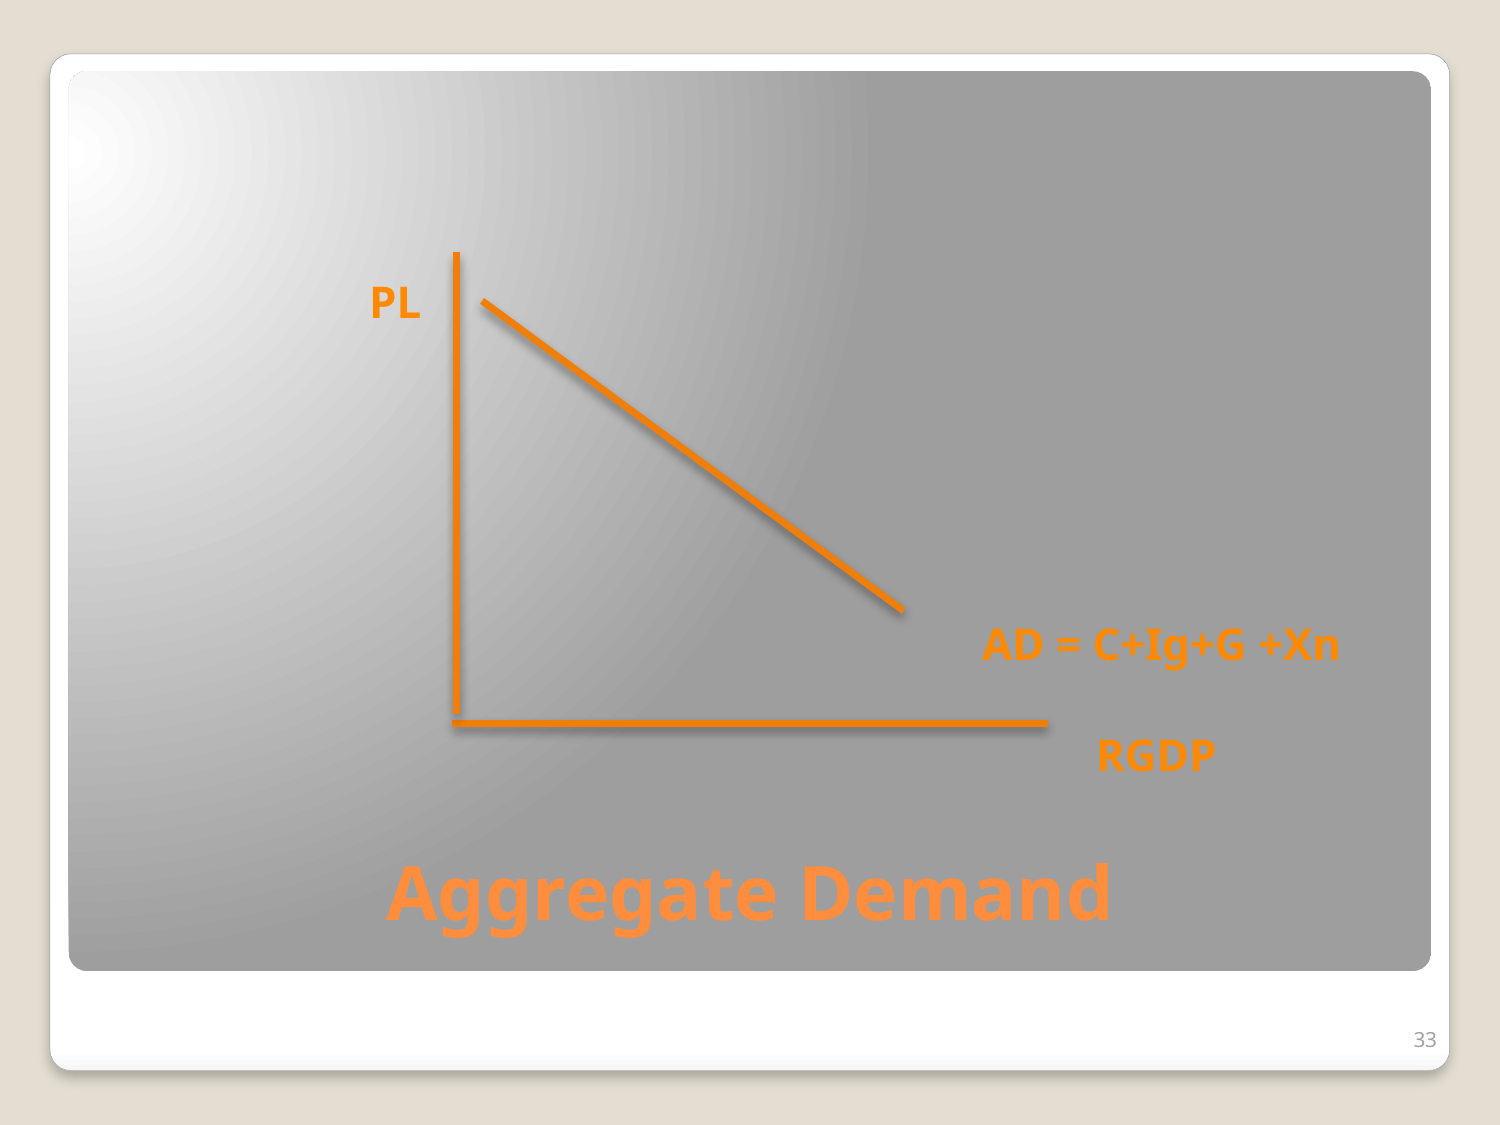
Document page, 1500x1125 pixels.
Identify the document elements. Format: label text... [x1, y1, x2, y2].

text_box PL [361, 267, 430, 336]
slide_number 33 [1369, 1021, 1446, 1063]
title Aggregate Demand [78, 792, 1422, 944]
text_box AD = C+Ig+G +Xn [974, 609, 1361, 677]
text_box RGDP [1088, 719, 1225, 788]
